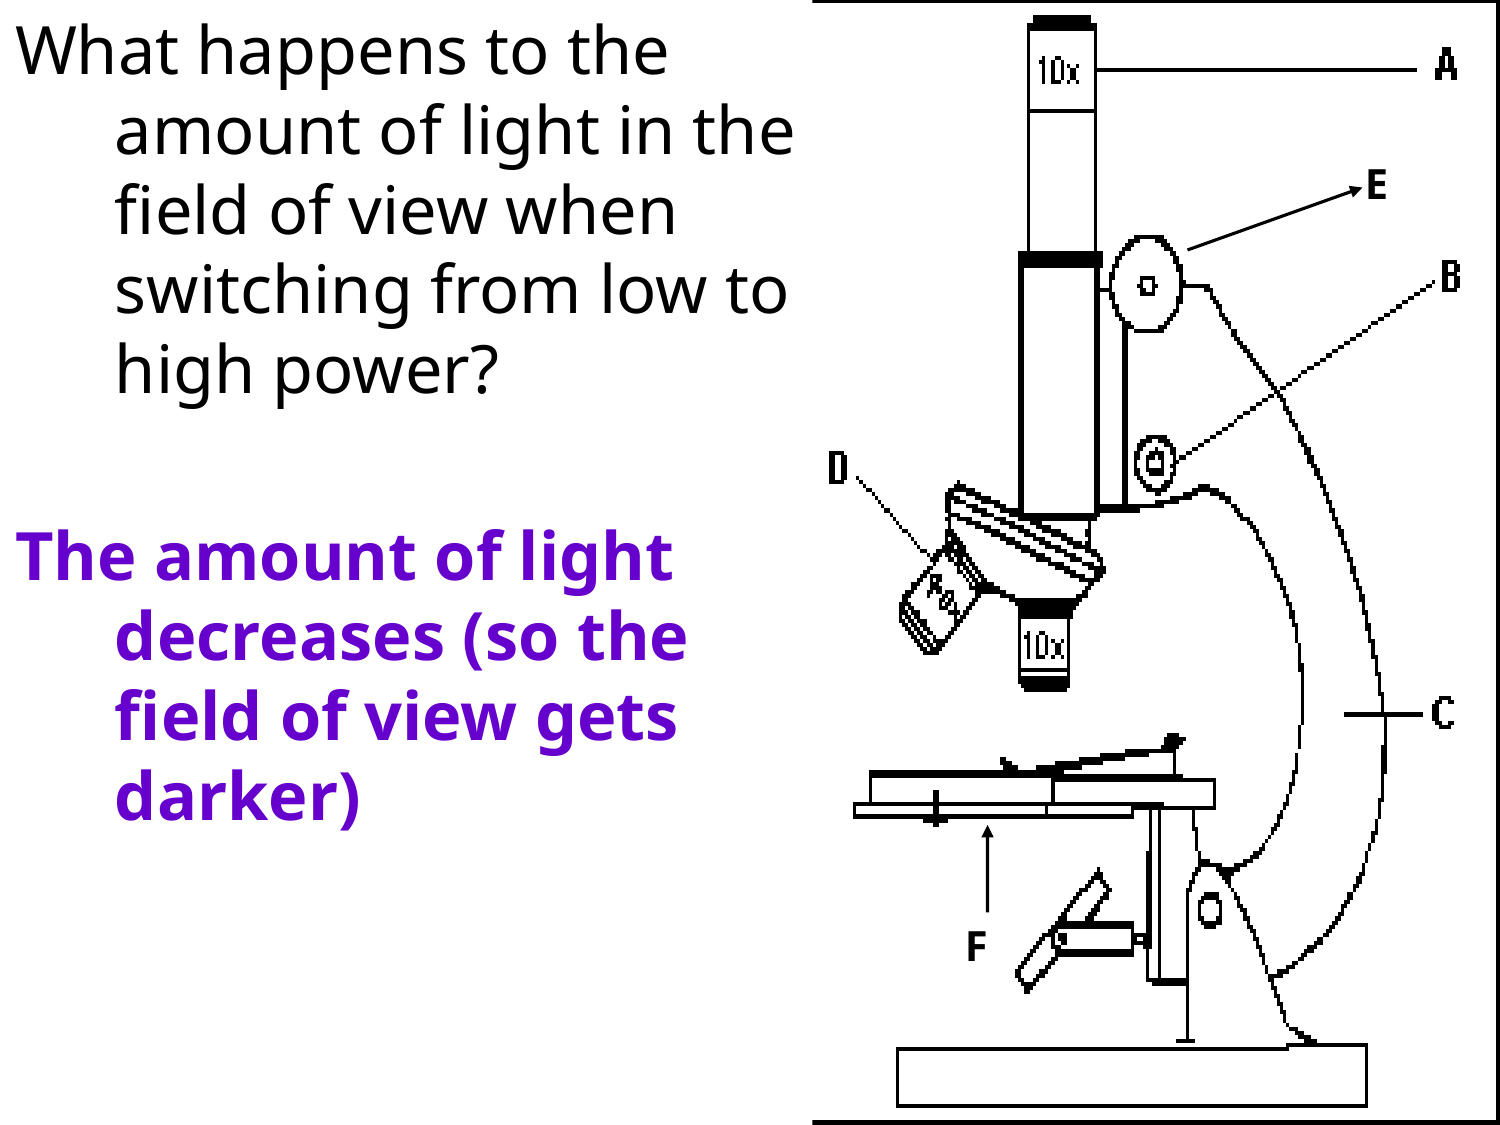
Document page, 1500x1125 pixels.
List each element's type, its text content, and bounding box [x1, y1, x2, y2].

list What happens to the amount of light in the field of view when switching from low to high power? The amount of light decreases (so the field of view gets darker) [0, 0, 810, 1125]
picture [812, 0, 1500, 1125]
